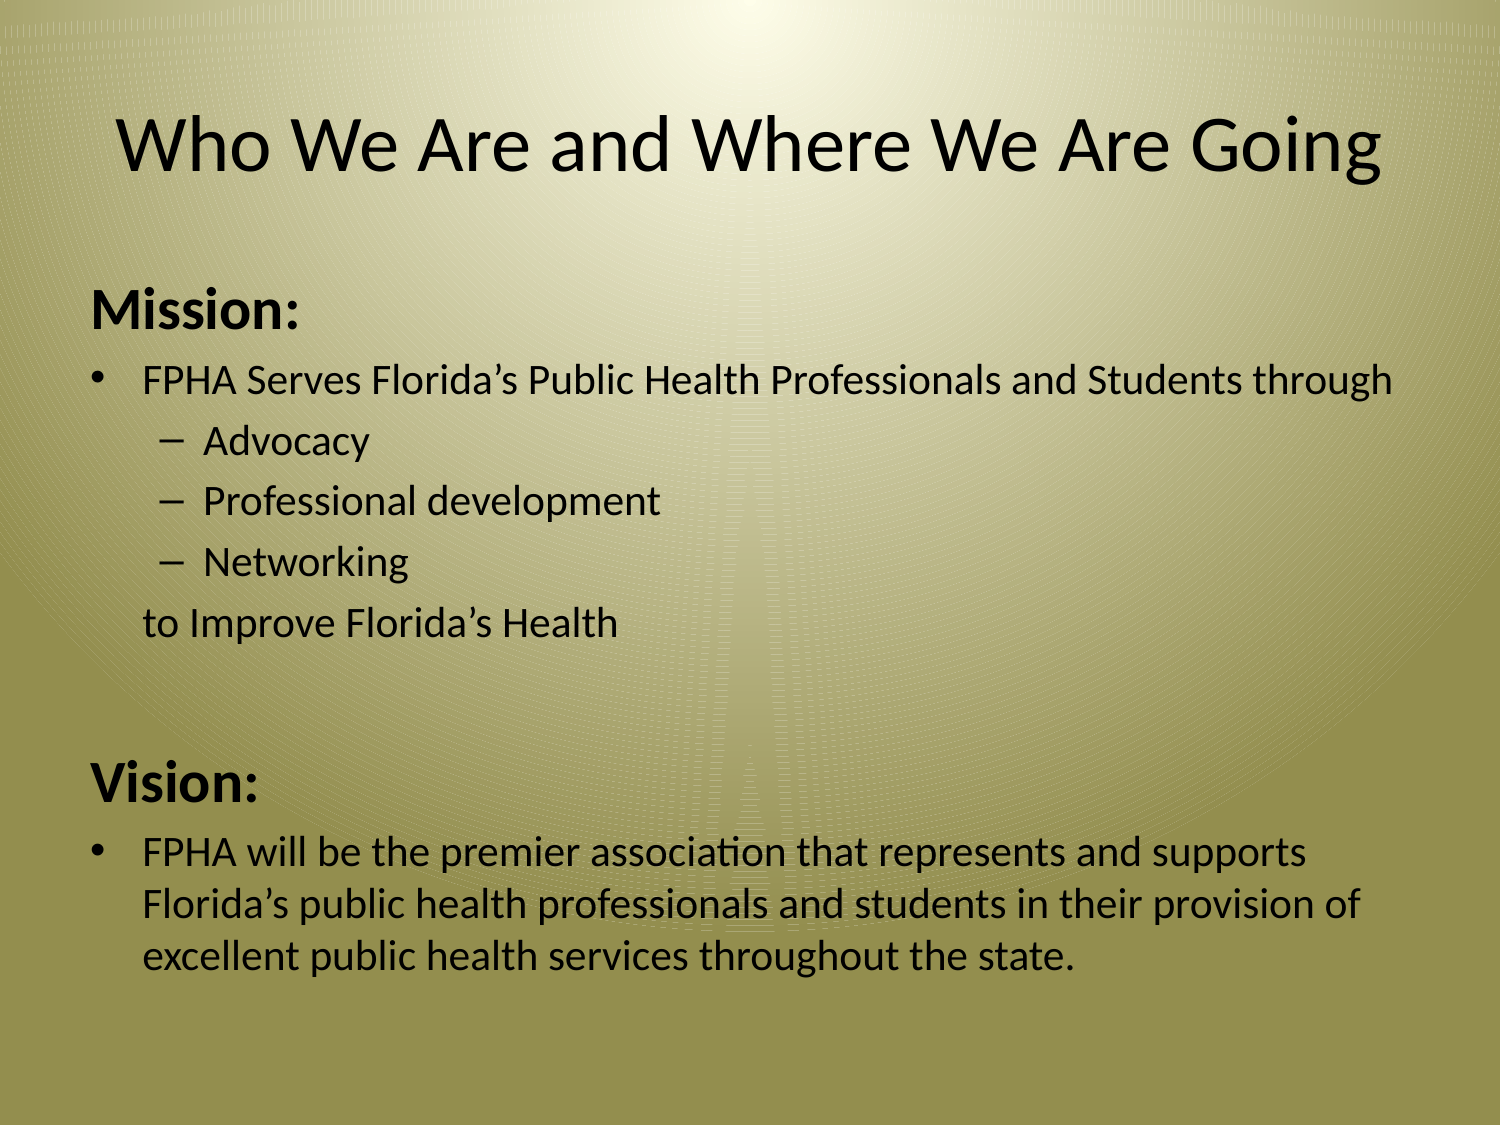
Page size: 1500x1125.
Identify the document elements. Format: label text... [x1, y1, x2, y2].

title Who We Are and Where We Are Going [75, 45, 1425, 233]
list Mission: FPHA Serves Florida’s Public Health Professionals and Students through Advocacy Professional development Networking to Improve Florida’s Health Vision: FPHA will be the premier association that represents and supports Florida’s public health professionals and students in their provision of excellent public health services throughout the state. [75, 262, 1425, 1005]
